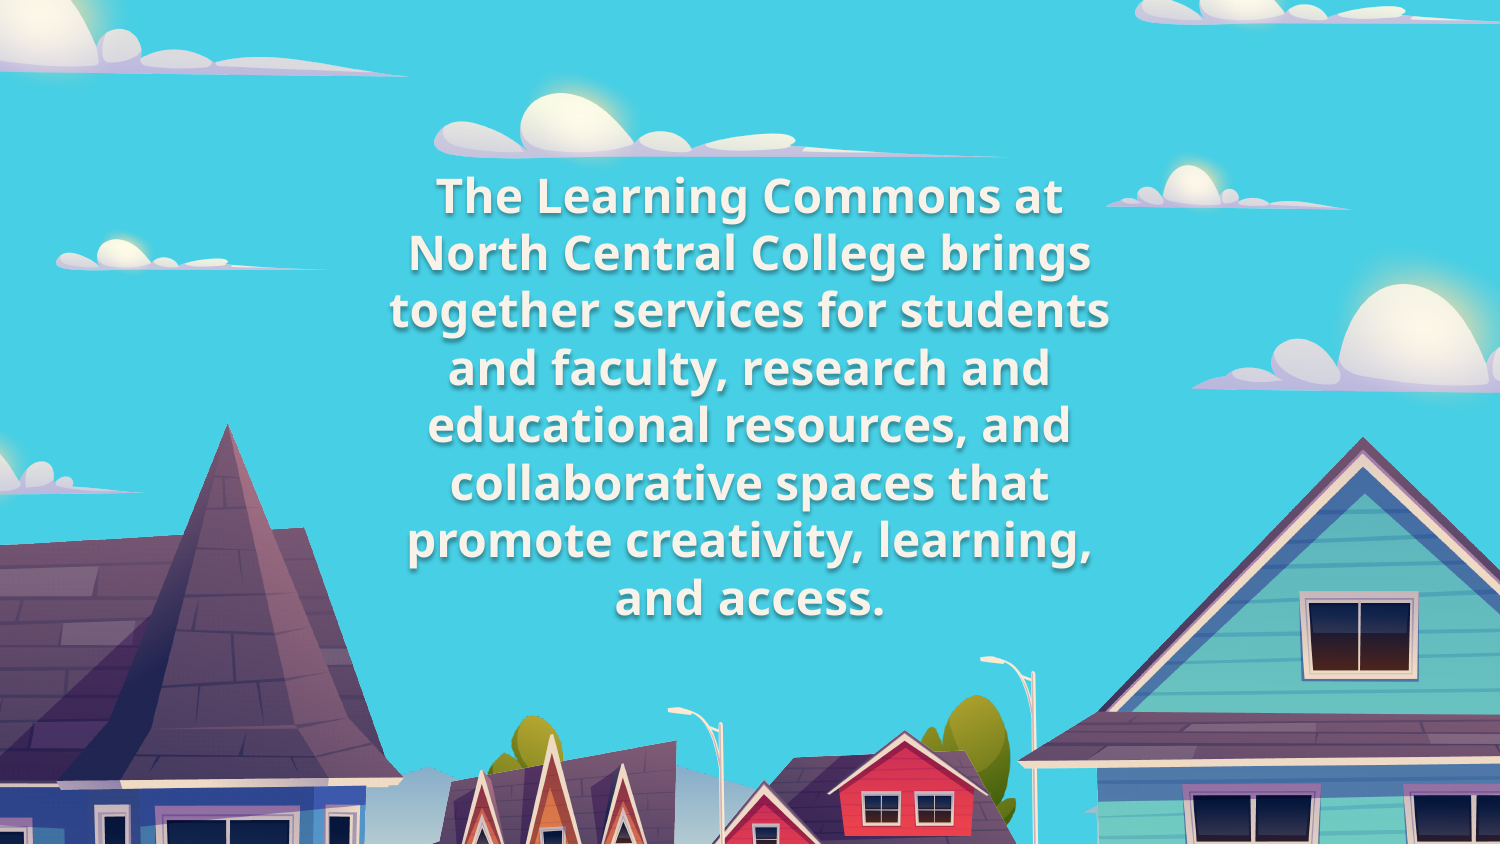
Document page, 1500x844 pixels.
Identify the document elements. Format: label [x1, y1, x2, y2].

text_box [56, 57, 1500, 394]
text_box [0, 394, 1500, 844]
picture [1135, 0, 1500, 43]
picture [0, 0, 409, 108]
